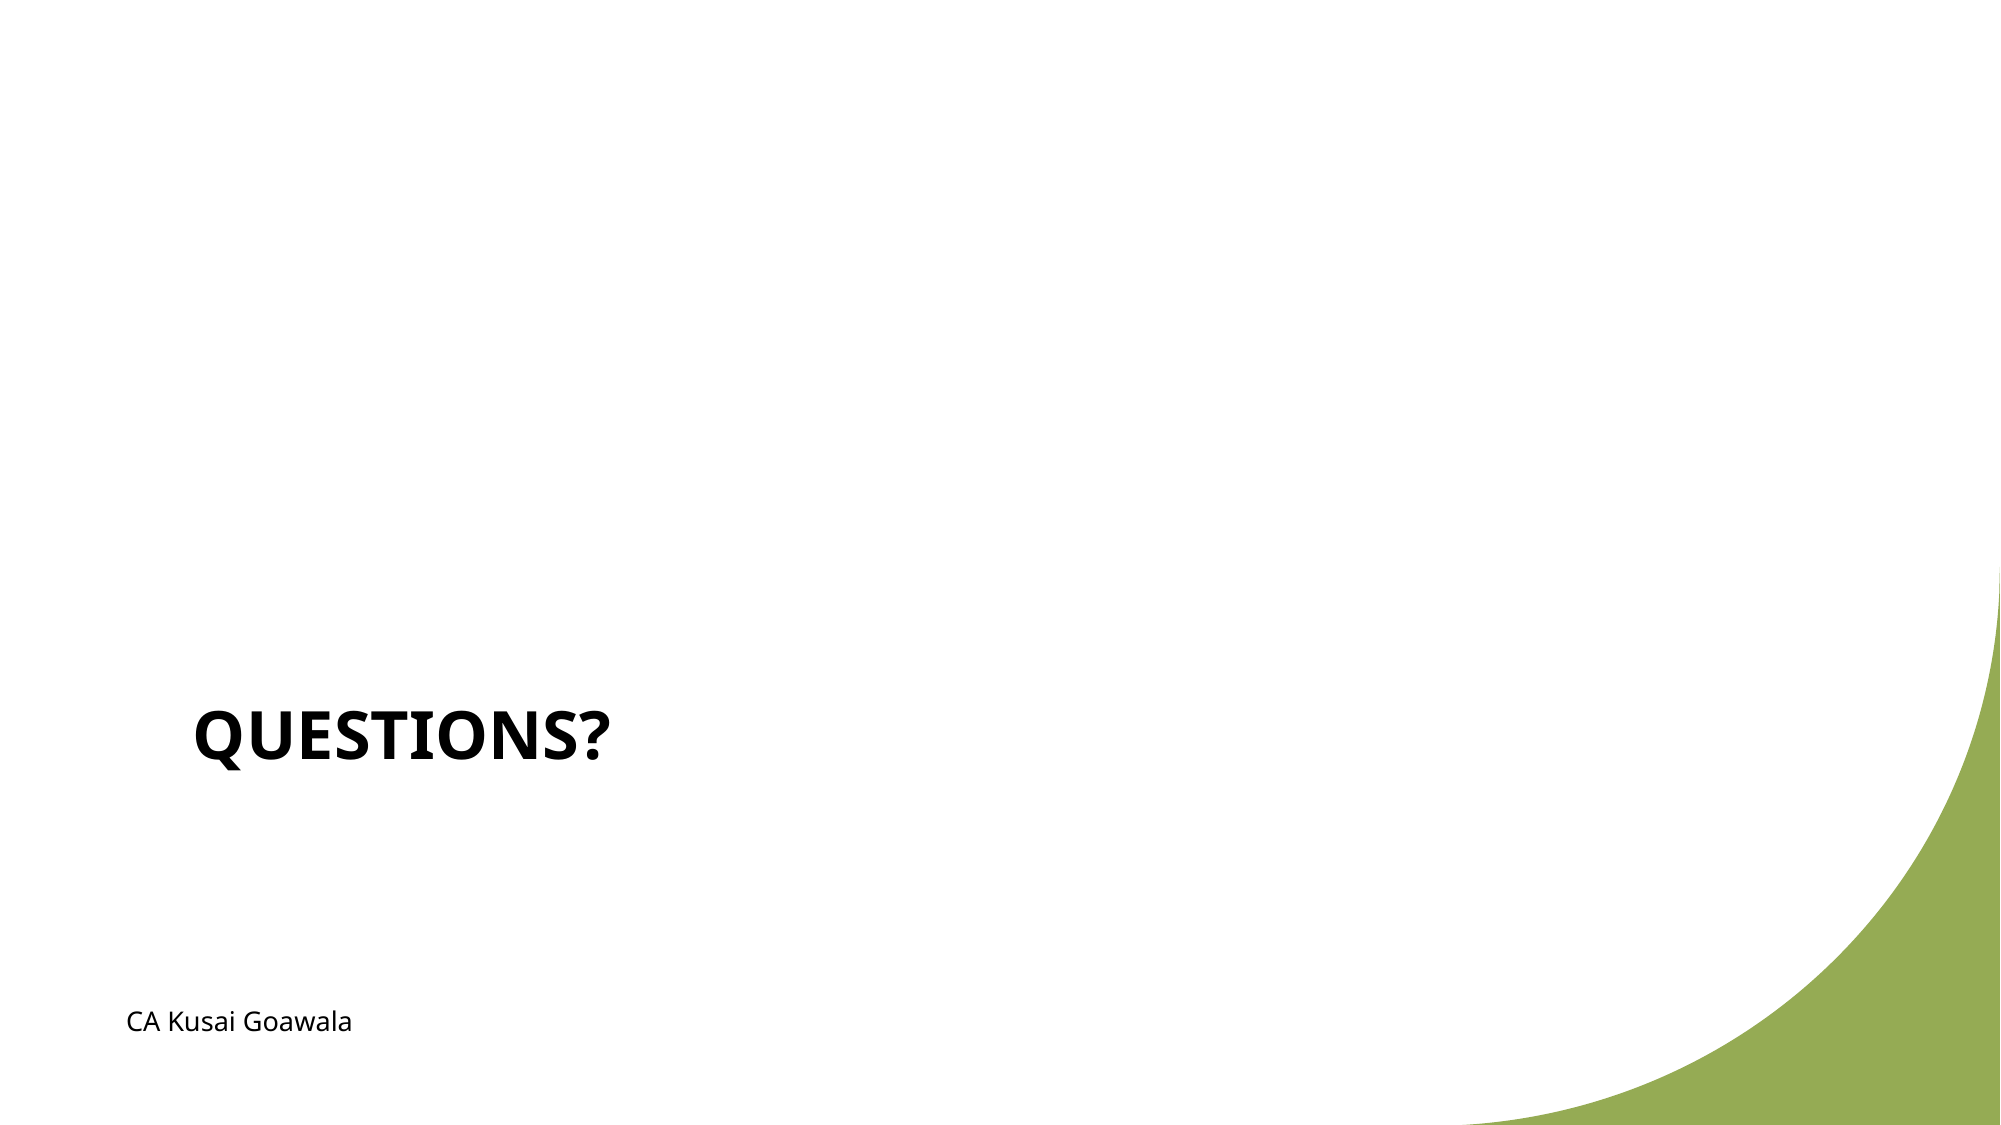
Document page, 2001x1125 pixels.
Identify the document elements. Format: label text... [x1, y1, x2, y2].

title QUESTIONS? [177, 262, 1678, 781]
footer CA Kusai Goawala [111, 991, 395, 1051]
